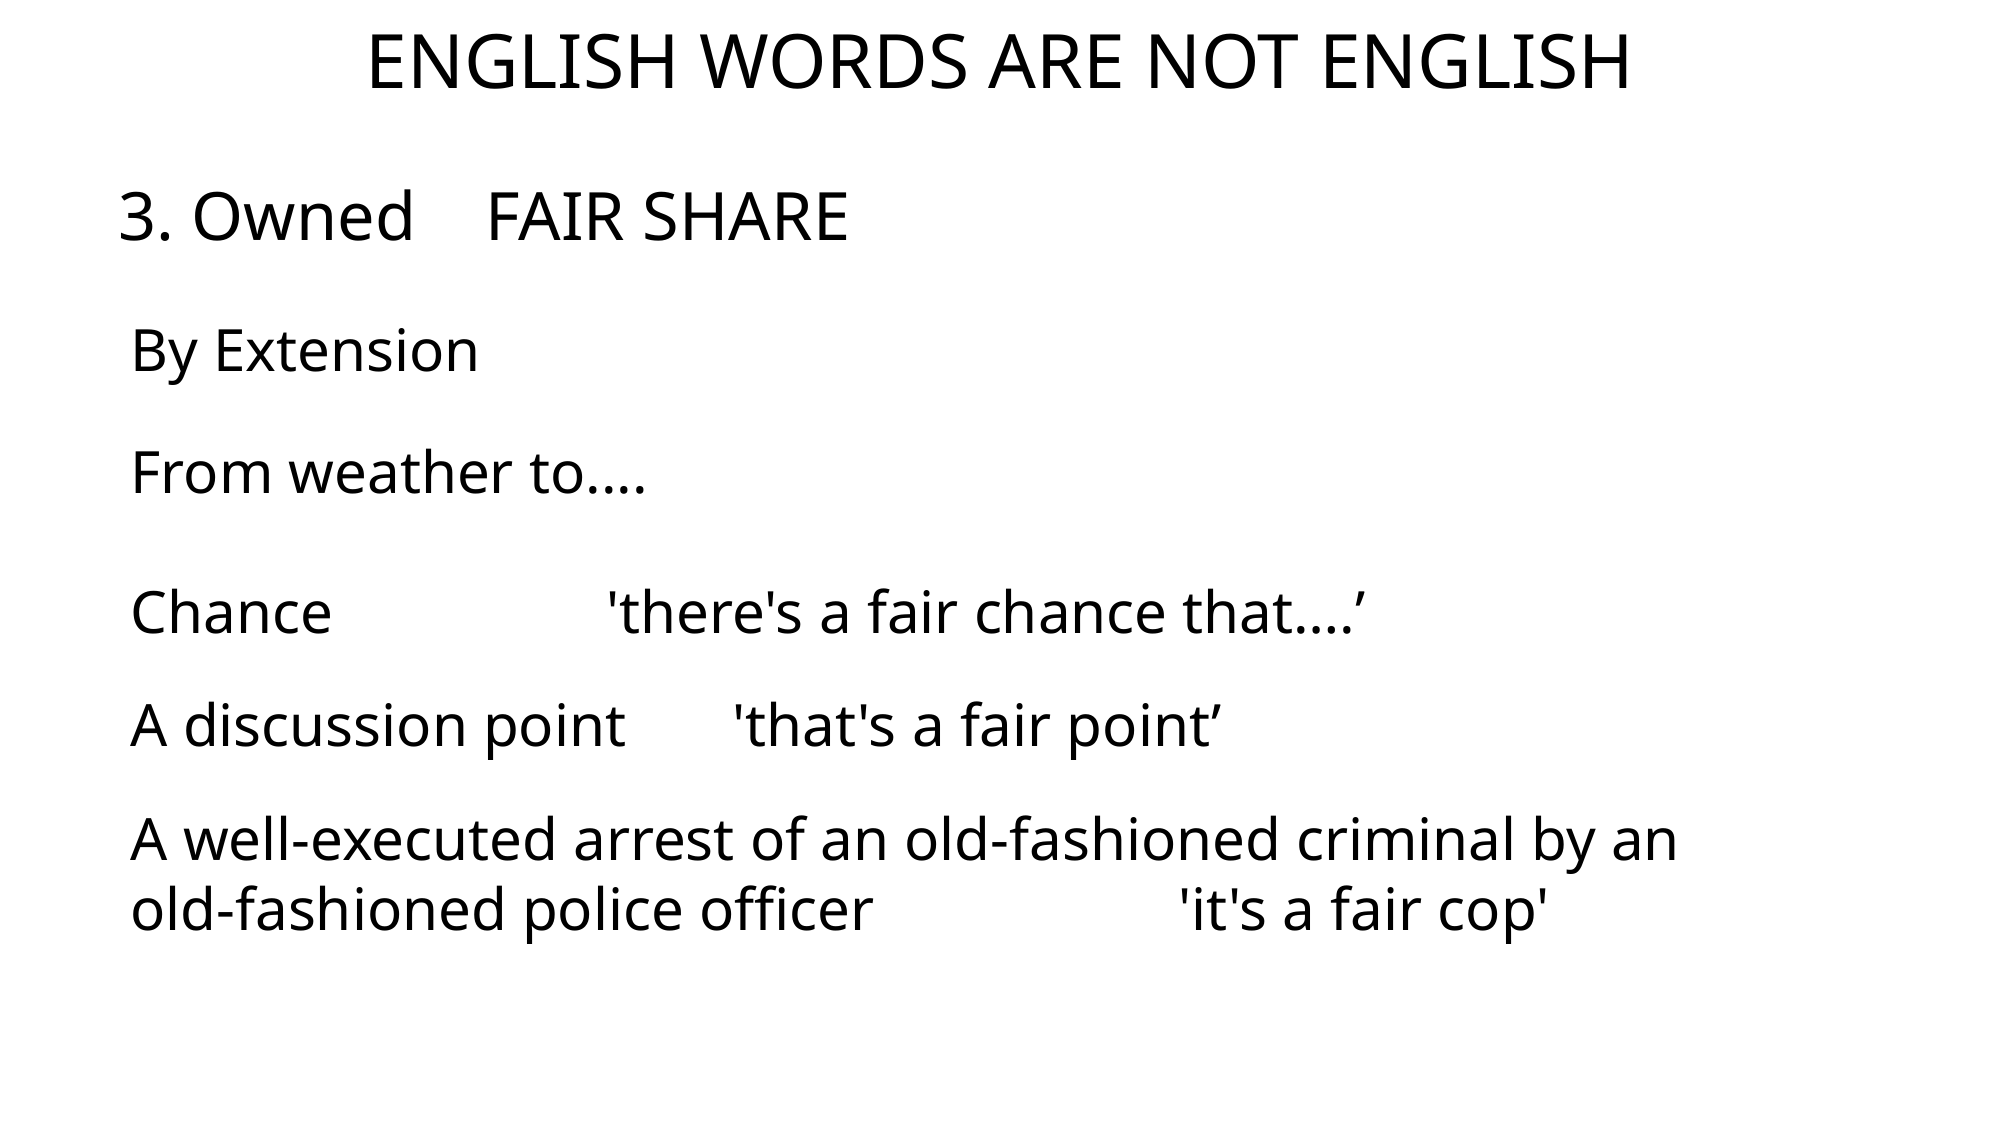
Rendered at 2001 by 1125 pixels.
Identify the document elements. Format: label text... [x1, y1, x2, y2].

text_box By Extension [115, 305, 1764, 391]
text_box A discussion point 'that's a fair point’ [115, 680, 1580, 766]
text_box A well-executed arrest of an old-fashioned criminal by an old-fashioned police officer 'it's a fair cop' [115, 794, 1809, 950]
text_box ENGLISH WORDS ARE NOT ENGLISH [26, 16, 1974, 108]
text_box 3. Owned FAIR SHARE [103, 166, 1254, 261]
text_box From weather to.... Chance 'there's a fair chance that….’ [115, 428, 1798, 653]
